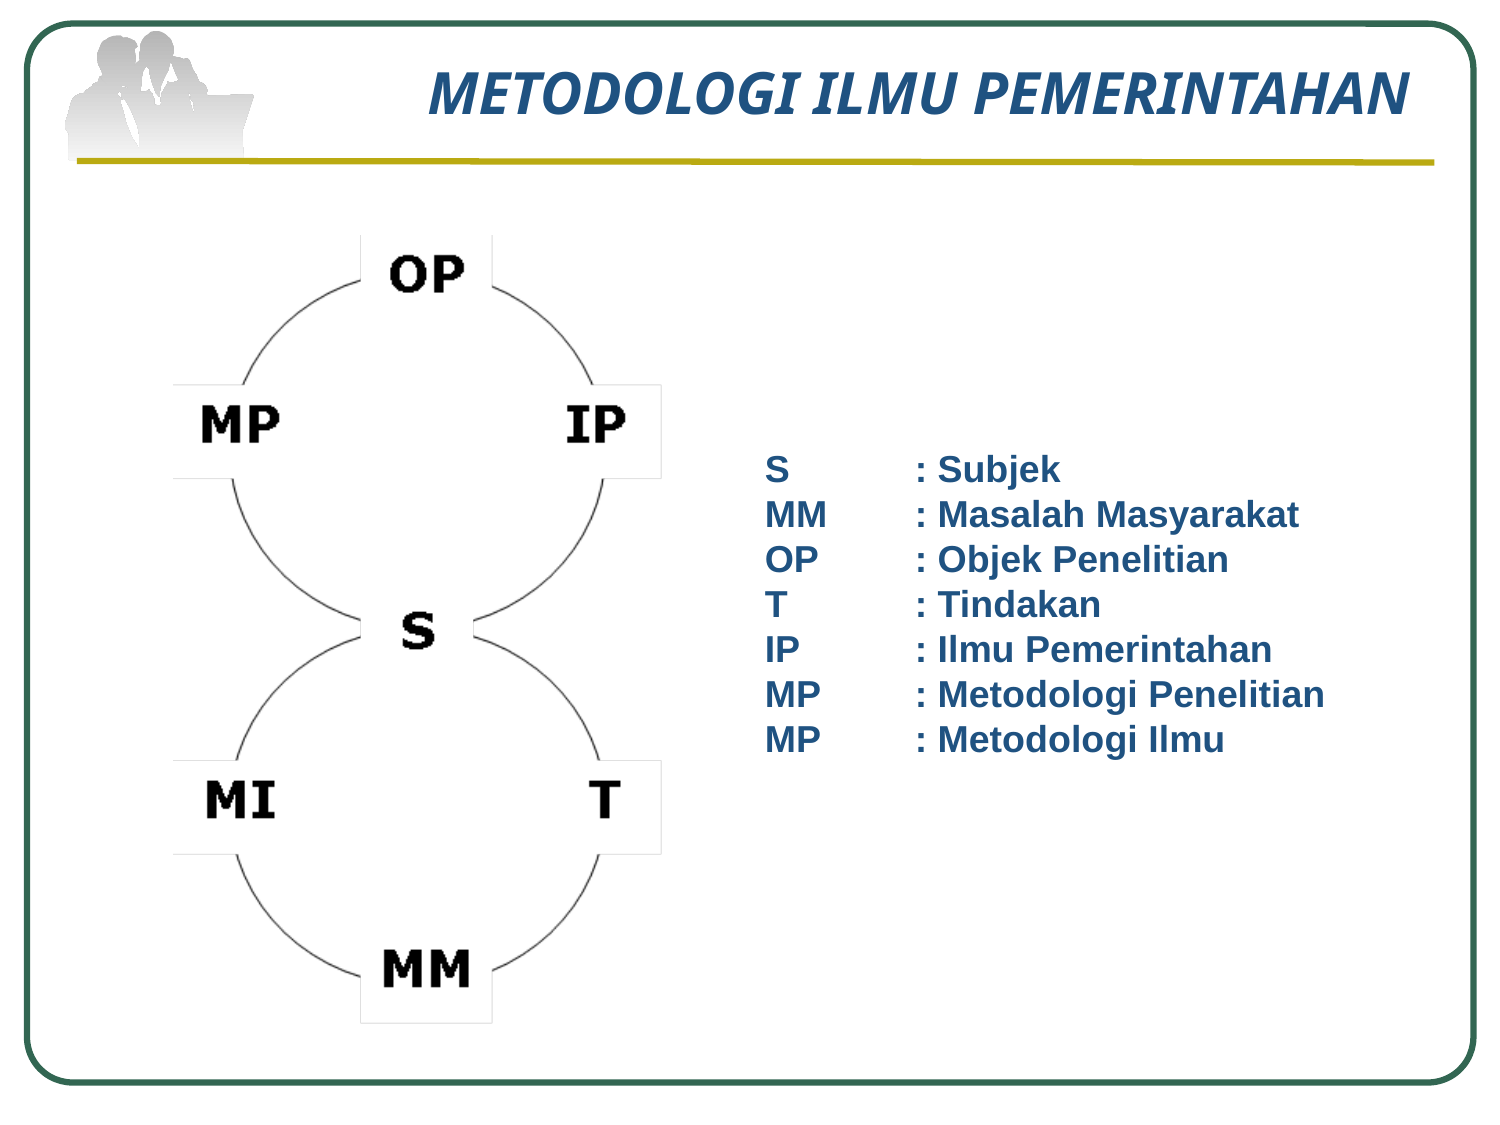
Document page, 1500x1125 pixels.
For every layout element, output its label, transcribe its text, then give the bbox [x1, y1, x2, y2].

text_box S : Subjek MM : Masalah Masyarakat OP : Objek Penelitian T : Tindakan IP : Ilmu Pemerintahan MP : Metodologi Penelitian MP : Metodologi Ilmu [750, 437, 1400, 813]
picture [173, 235, 663, 1026]
title METODOLOGI ILMU PEMERINTAHAN [75, 45, 1425, 138]
